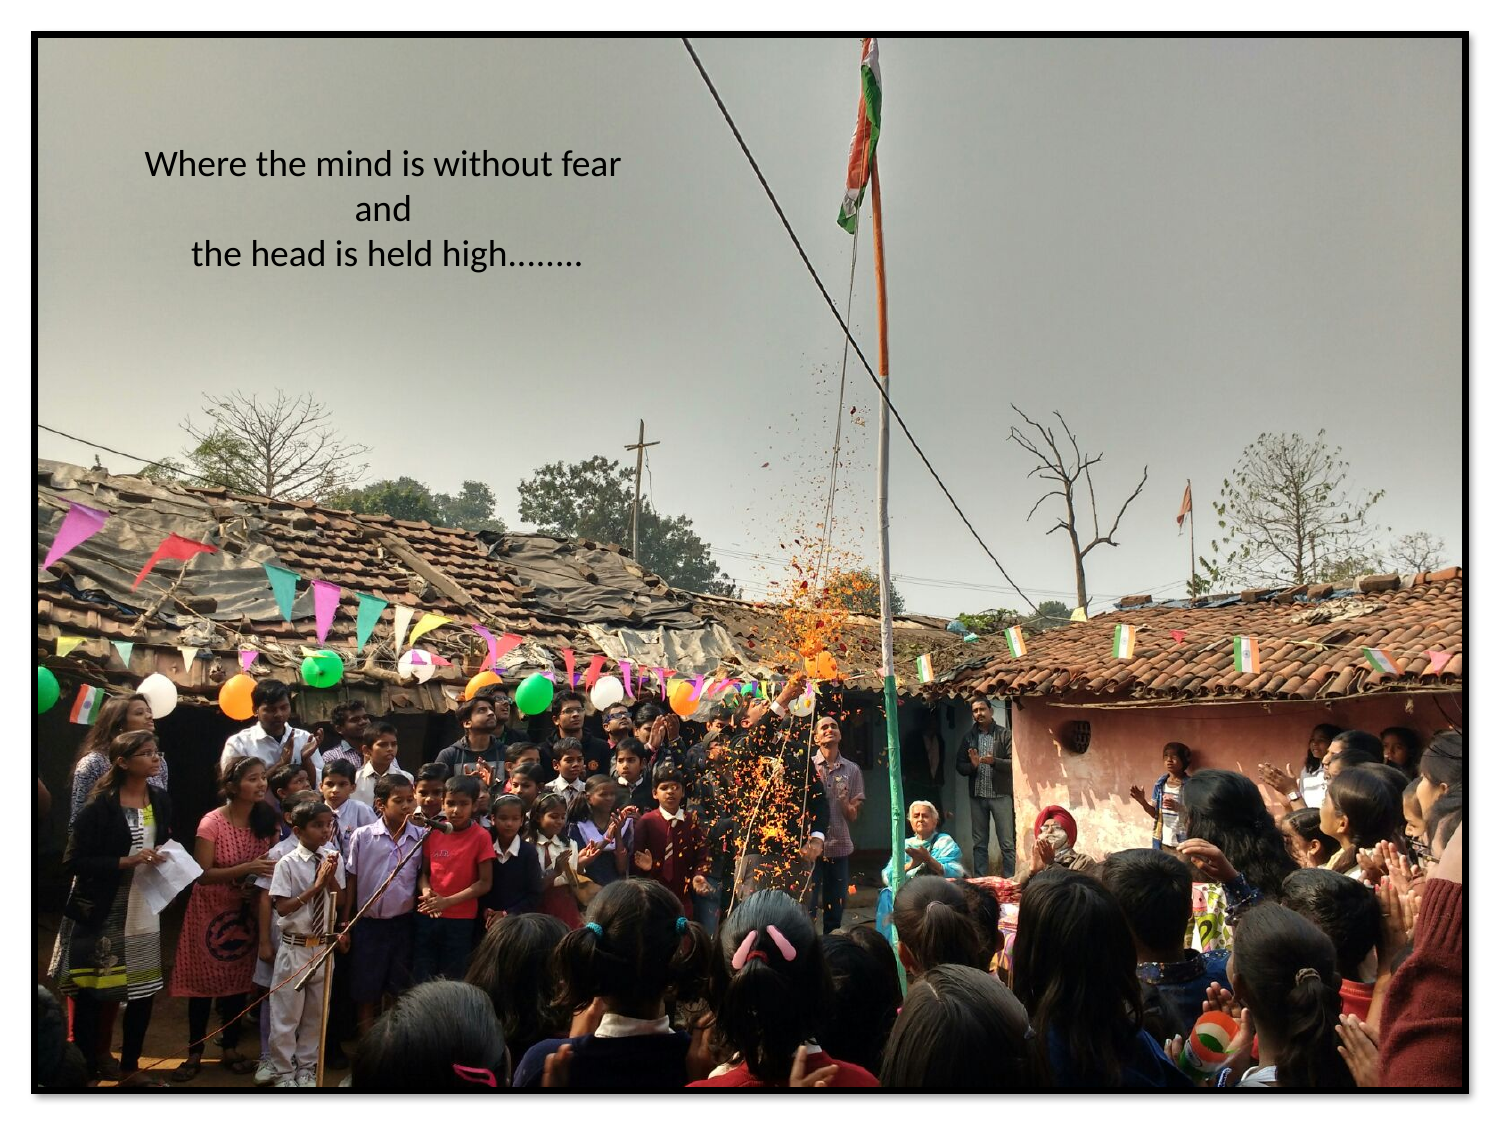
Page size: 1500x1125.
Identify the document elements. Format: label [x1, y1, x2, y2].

picture [37, 37, 1463, 1088]
